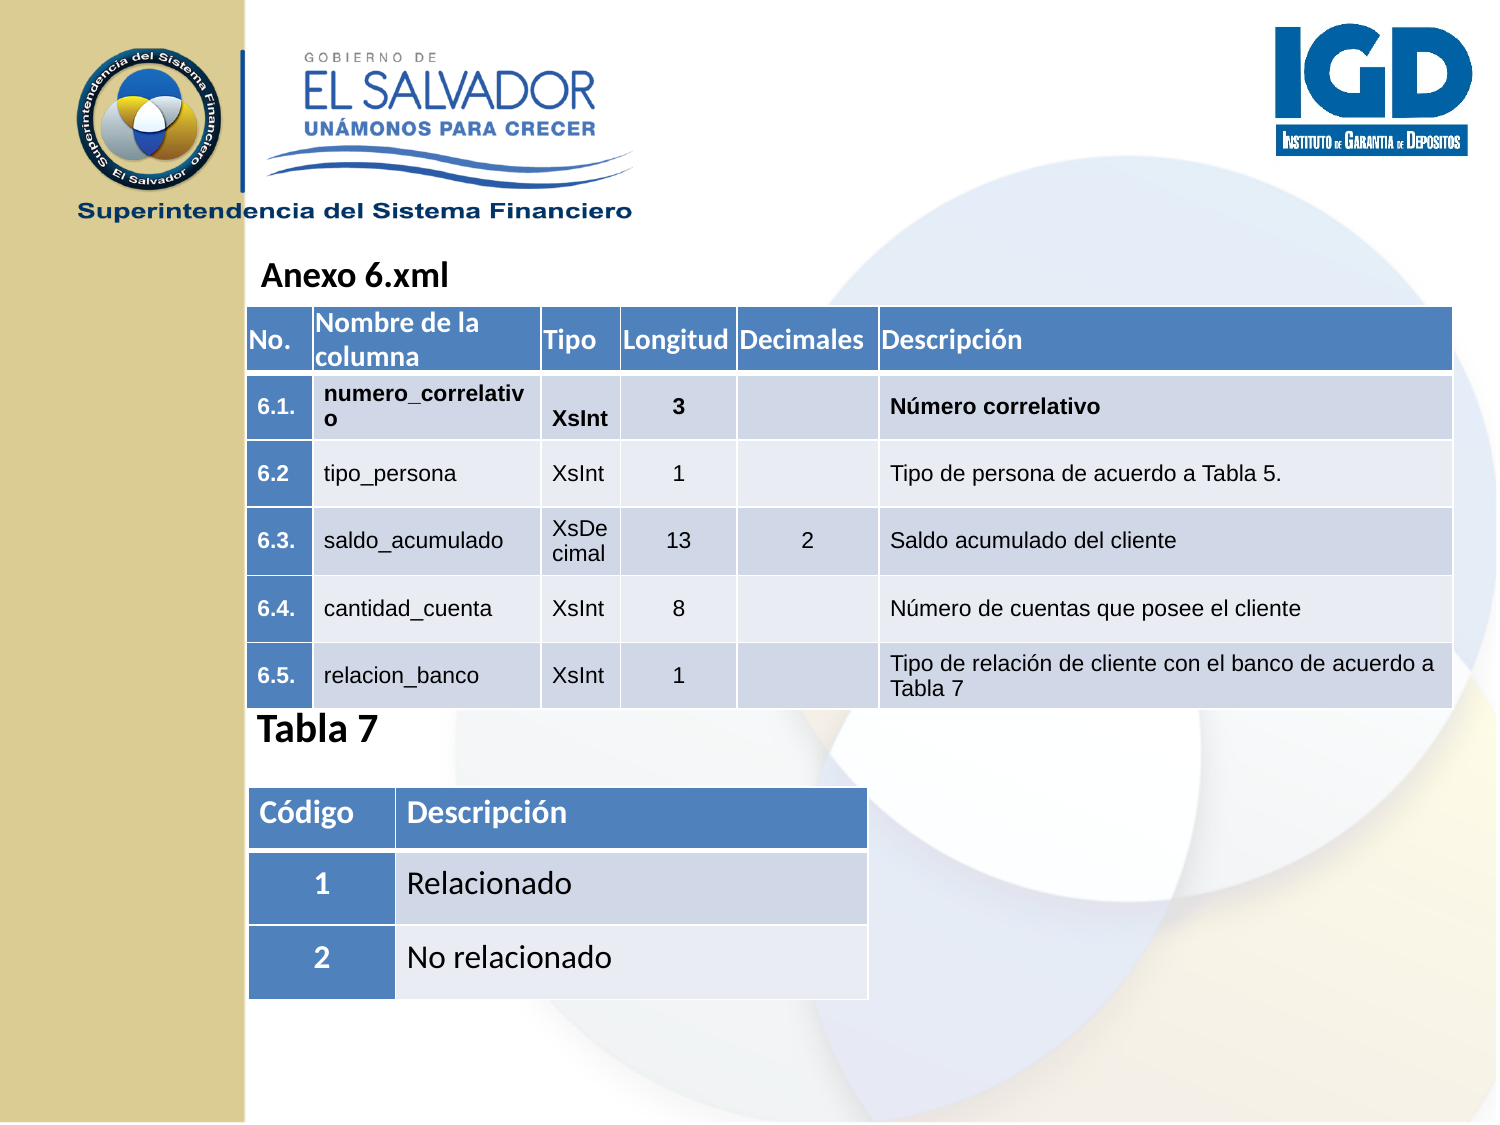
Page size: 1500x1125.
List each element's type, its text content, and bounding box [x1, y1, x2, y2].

table_cell [738, 576, 878, 642]
table_cell numero_correlativo [314, 376, 540, 439]
table_cell XsInt [542, 376, 620, 439]
table_cell [738, 376, 878, 439]
table_cell 6.5. [247, 643, 312, 704]
table_cell Saldo acumulado del cliente [880, 508, 1452, 575]
table_cell 1 [621, 441, 736, 506]
table_header Código [249, 788, 395, 848]
table_cell XsDecimal [542, 508, 620, 575]
table_cell 6.2 [247, 441, 312, 506]
table_cell Número de cuentas que posee el cliente [880, 576, 1452, 642]
table_cell 13 [621, 508, 736, 575]
table_cell tipo_persona [314, 441, 540, 506]
table_cell [738, 643, 878, 708]
table_cell 8 [621, 576, 736, 642]
picture [0, 0, 1500, 1124]
table_cell relacion_banco [314, 643, 540, 704]
table_cell Tipo de persona de acuerdo a Tabla 5. [880, 441, 1452, 506]
text_box Tabla 7 [242, 704, 762, 764]
table_cell saldo_acumulado [314, 508, 540, 575]
table_header Nombre de la columna [314, 307, 540, 370]
table_cell Tipo de relación de cliente con el banco de acuerdo a Tabla 7 [880, 643, 1452, 708]
table_cell XsInt [542, 576, 620, 642]
table_cell XsInt [542, 441, 620, 506]
table_header Descripción [880, 307, 1452, 370]
table_cell Número correlativo [880, 376, 1452, 439]
table_cell 3 [621, 376, 736, 439]
table_cell 2 [738, 508, 878, 575]
table_header Tipo [542, 307, 620, 370]
table_cell Relacionado [396, 853, 867, 924]
table_header Longitud [621, 307, 736, 370]
table_cell 1 [621, 643, 736, 704]
table_header No. [247, 307, 312, 370]
table_cell 6.4. [247, 576, 312, 642]
table_cell 6.1. [247, 376, 312, 439]
table_cell 1 [249, 853, 395, 924]
table_header Decimales [738, 307, 878, 370]
table_cell XsInt [542, 643, 620, 704]
table_cell [738, 441, 878, 506]
table_cell cantidad_cuenta [314, 576, 540, 642]
table_cell 2 [249, 926, 395, 999]
table_cell 6.3. [247, 508, 312, 575]
table_cell No relacionado [396, 926, 867, 999]
text_box Anexo 6.xml [246, 243, 766, 303]
table_header Descripción [396, 788, 867, 848]
